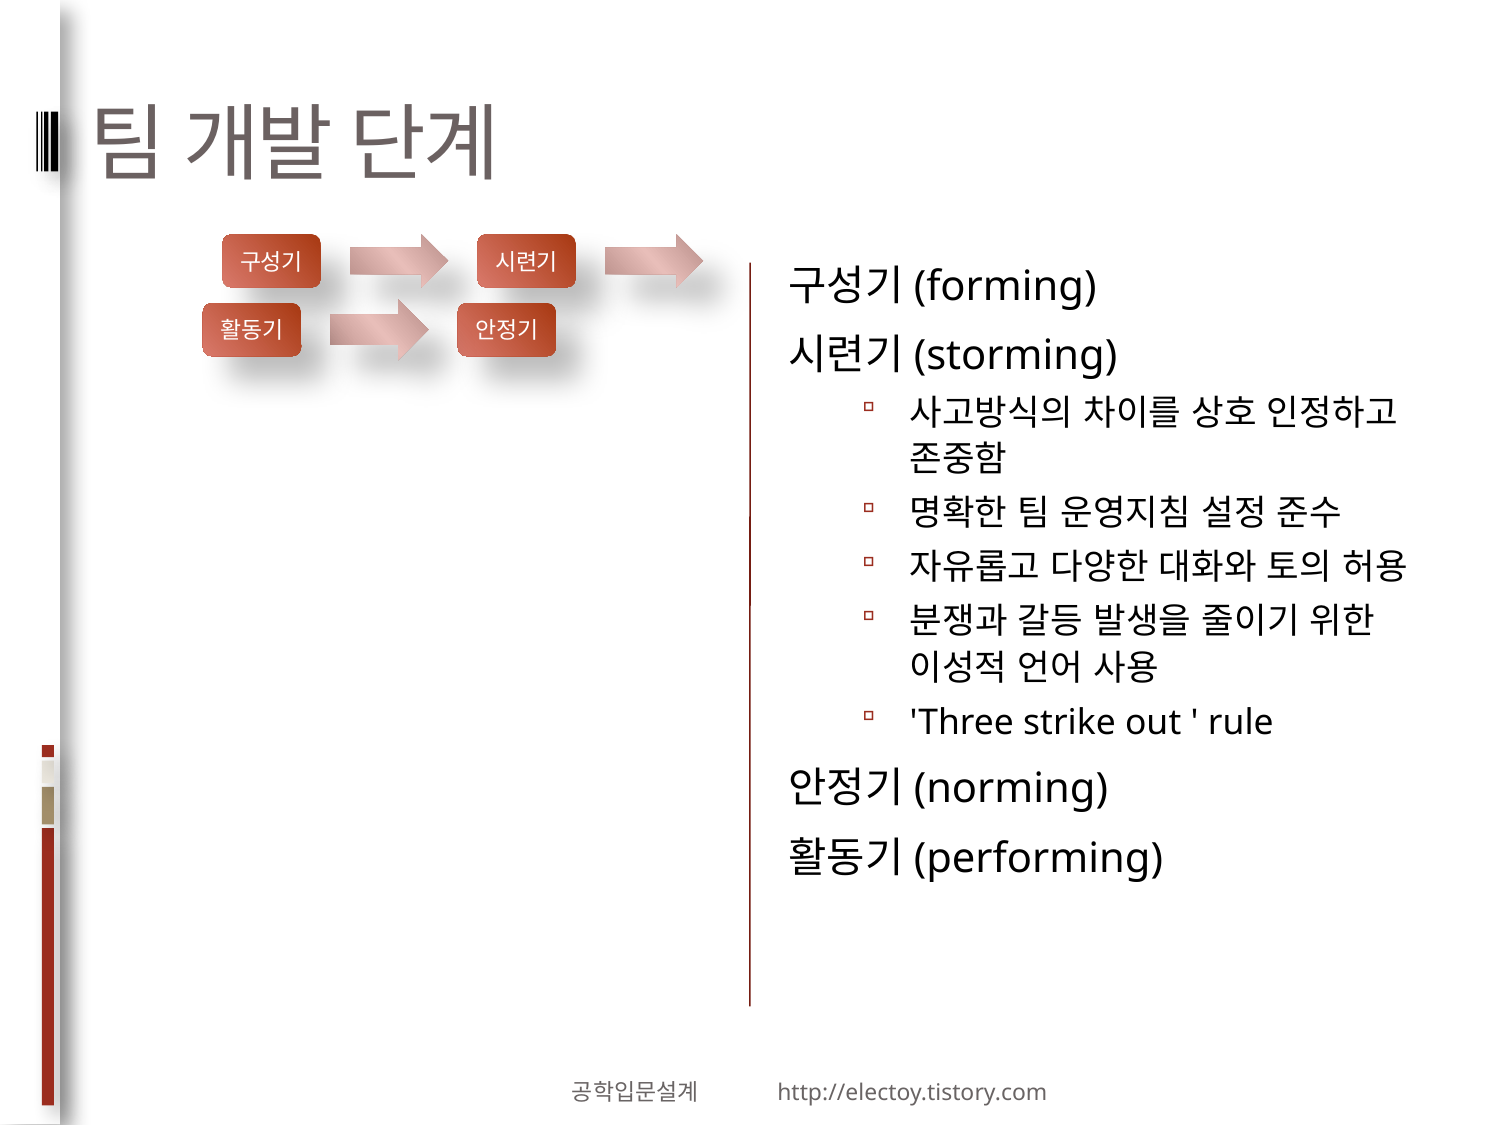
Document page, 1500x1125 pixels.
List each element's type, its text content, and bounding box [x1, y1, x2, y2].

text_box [222, 234, 704, 1044]
list 구성기(forming) 시련기(storming) 사고방식의 차이를 상호 인정하고 존중함 명확한 팀 운영지침 설정 준수 자유롭고 다양한 대화와 토의 허용 분쟁과 갈등 발생을 줄이기 위한 이성적 언어 사용 'Three strike out ' rule 안정기(norming) 활동기(performing) [773, 246, 1477, 1008]
title 팀 개발 단계 [75, 34, 1425, 247]
footer 공학입문설계 http://electoy.tistory.com [150, 1052, 1063, 1113]
